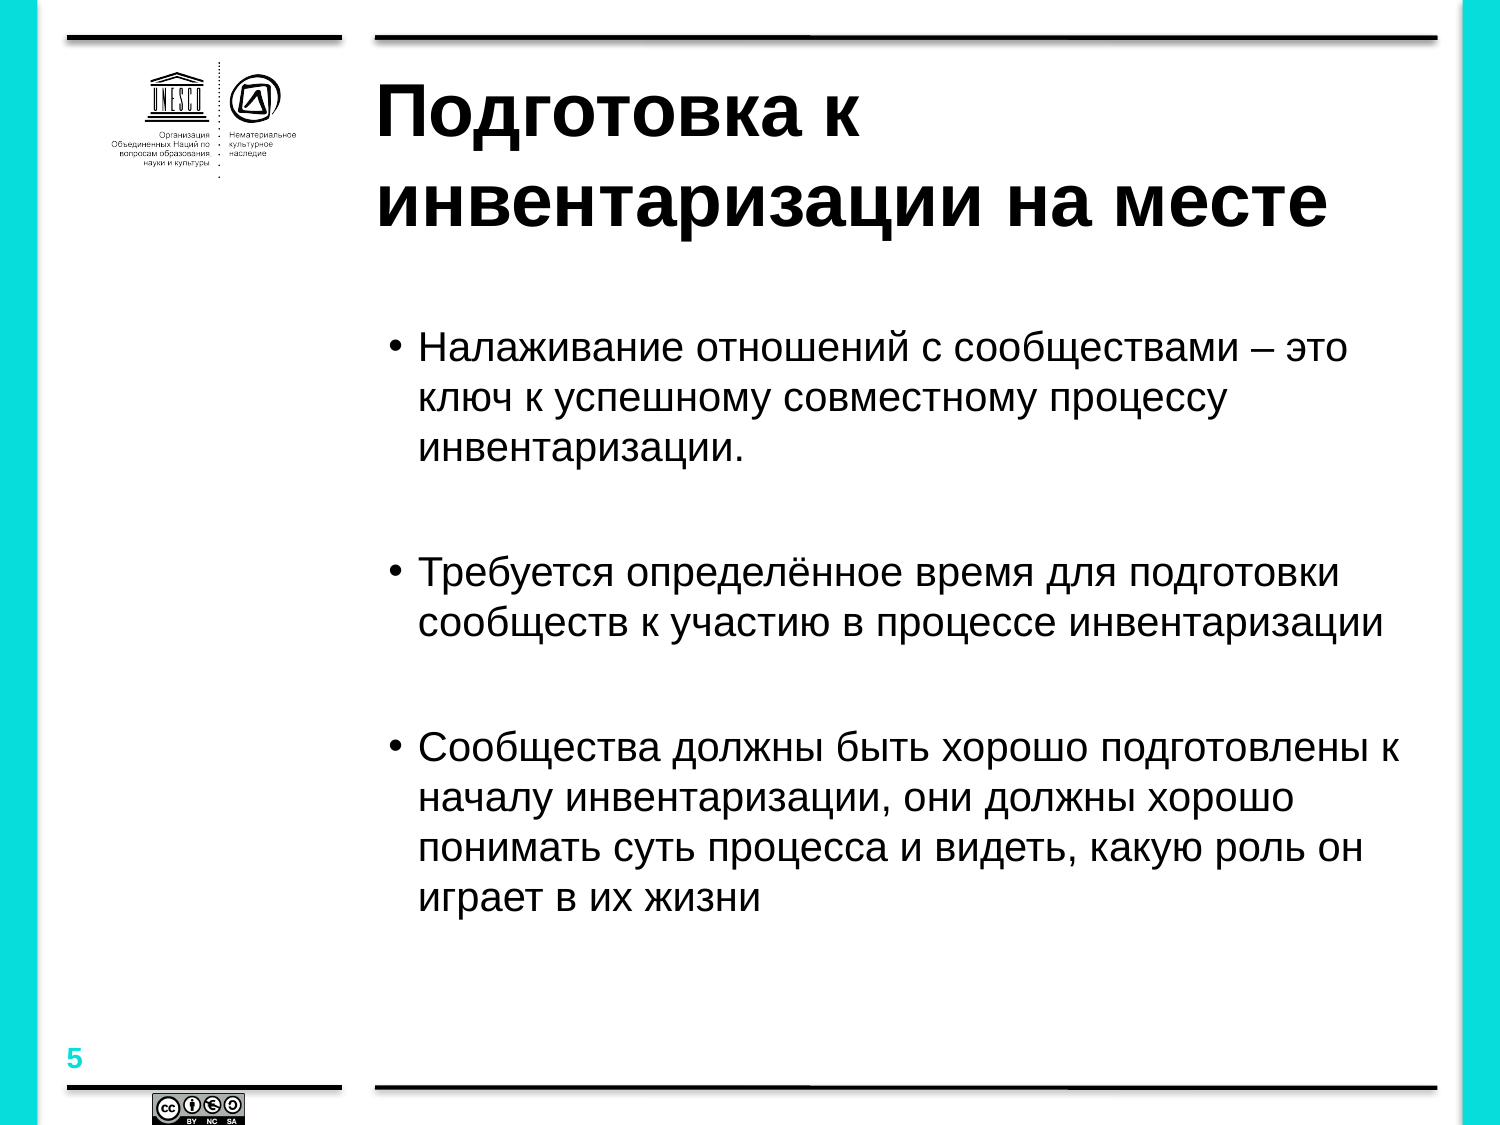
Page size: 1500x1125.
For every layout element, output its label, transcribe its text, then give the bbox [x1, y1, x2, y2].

text_box Налаживание отношений с сообществами – это ключ к успешному совместному процессу инвентаризации. Требуется определённое время для подготовки сообществ к участию в процессе инвентаризации Сообщества должны быть хорошо подготовлены к началу инвентаризации, они должны хорошо понимать суть процесса и видеть, какую роль он играет в их жизни [373, 312, 1437, 985]
picture [152, 1093, 245, 1125]
title Подготовка к инвентаризации на месте [375, 61, 1438, 244]
picture [103, 62, 306, 187]
